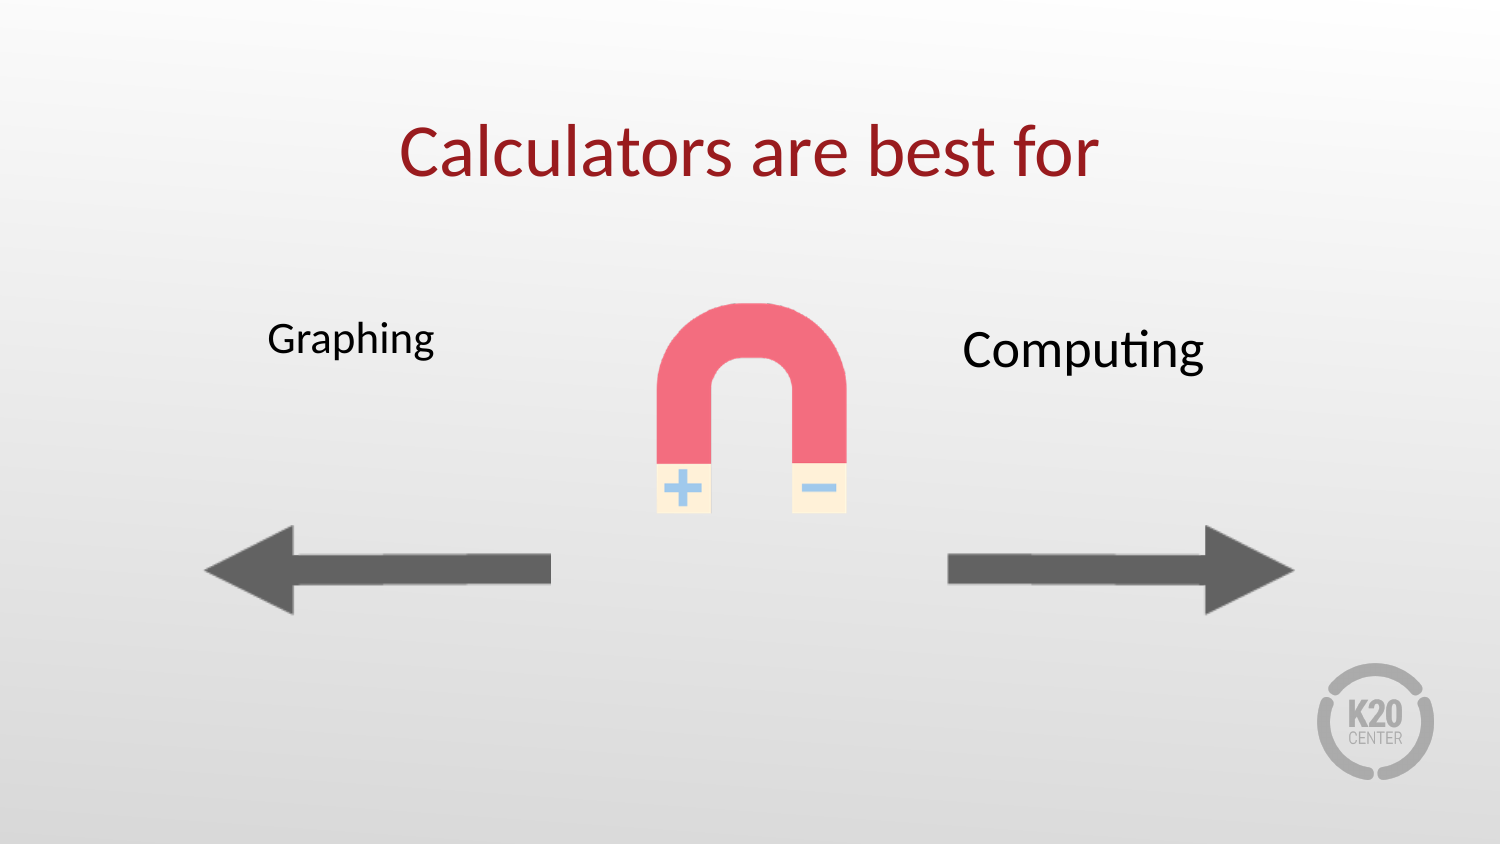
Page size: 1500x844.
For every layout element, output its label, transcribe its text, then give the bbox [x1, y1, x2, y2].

picture [947, 480, 1451, 797]
picture [114, 480, 551, 661]
list Graphing [248, 292, 553, 434]
picture [619, 291, 881, 553]
title Calculators are best for [75, 50, 1425, 191]
list Computing [947, 295, 1252, 431]
